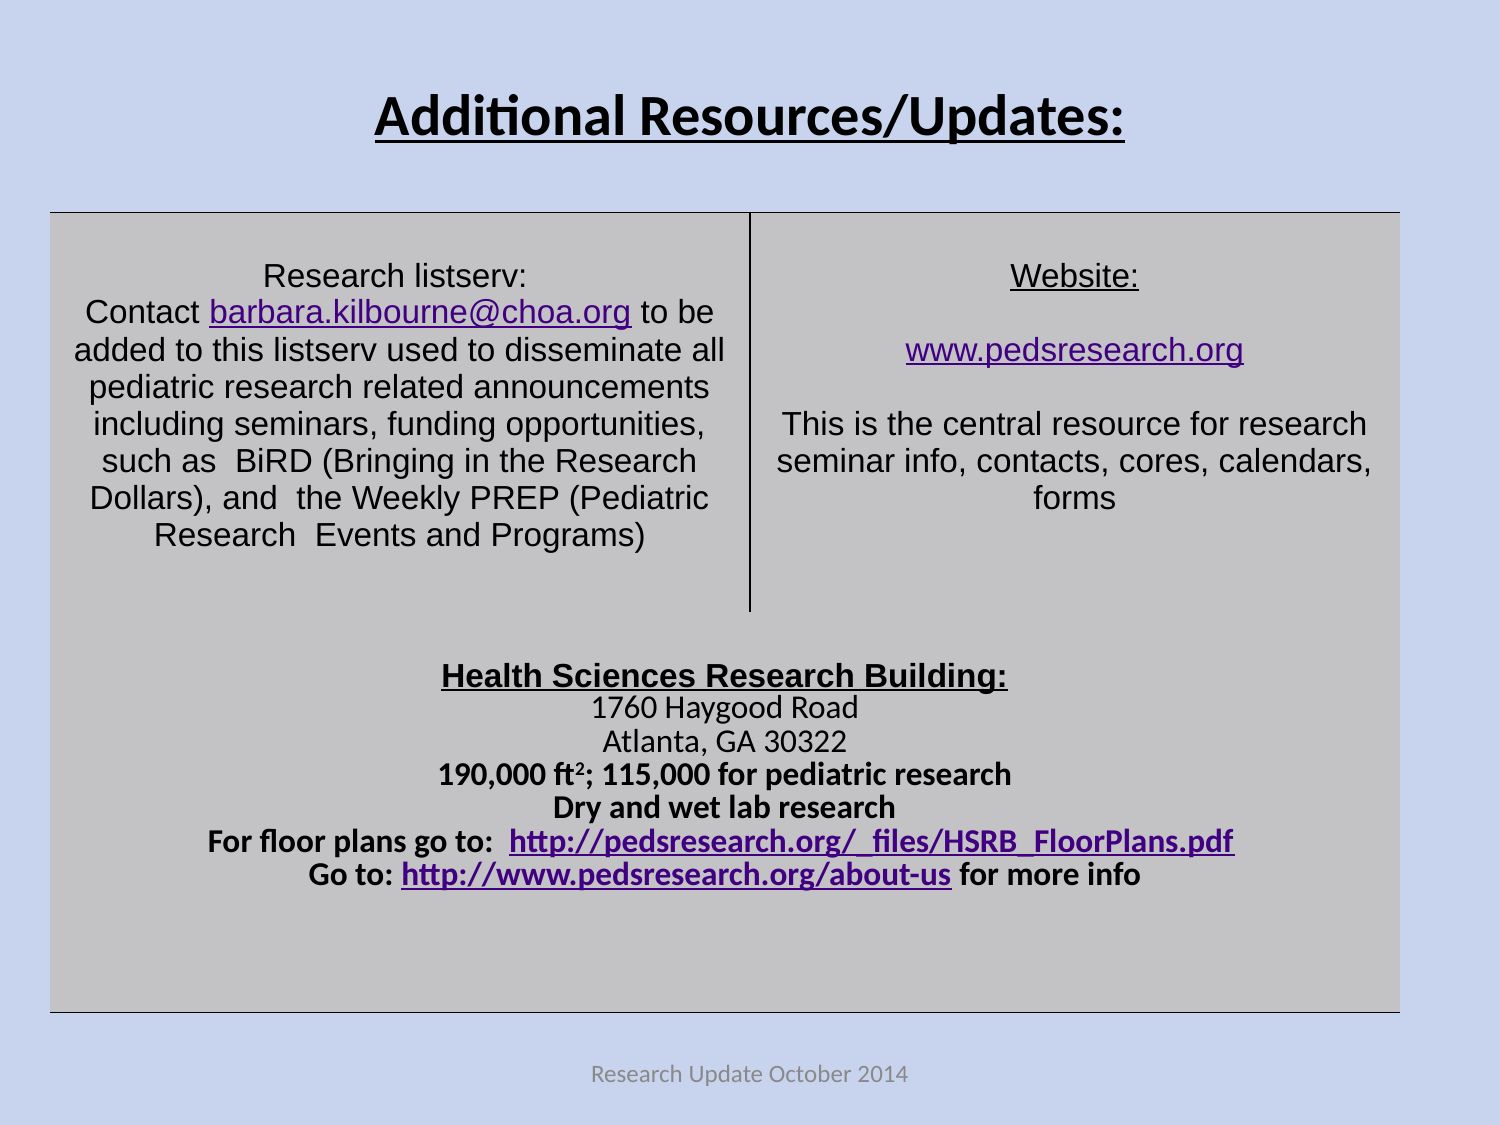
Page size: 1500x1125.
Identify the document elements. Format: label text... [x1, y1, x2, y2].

table_header Research listserv: Contact barbara.kilbourne@choa.org to be added to this listserv used to disseminate all pediatric research related announcements including seminars, funding opportunities, such as BiRD (Bringing in the Research Dollars), and the Weekly PREP (Pediatric Research Events and Programs) [50, 213, 749, 612]
table_header Website: www.pedsresearch.org This is the central resource for research seminar info, contacts, cores, calendars, forms [751, 213, 1400, 612]
table_cell Health Sciences Research Building: 1760 Haygood Road Atlanta, GA 30322 190,000 ft2; 115,000 for pediatric research Dry and wet lab research For floor plans go to: http://pedsresearch.org/_files/HSRB_FloorPlans.pdf Go to: http://www.pedsresearch.org/about-us for more info [50, 612, 1400, 1012]
title Additional Resources/Updates: [74, 49, 1426, 176]
text_box Research Update October 2014 [512, 1042, 988, 1103]
